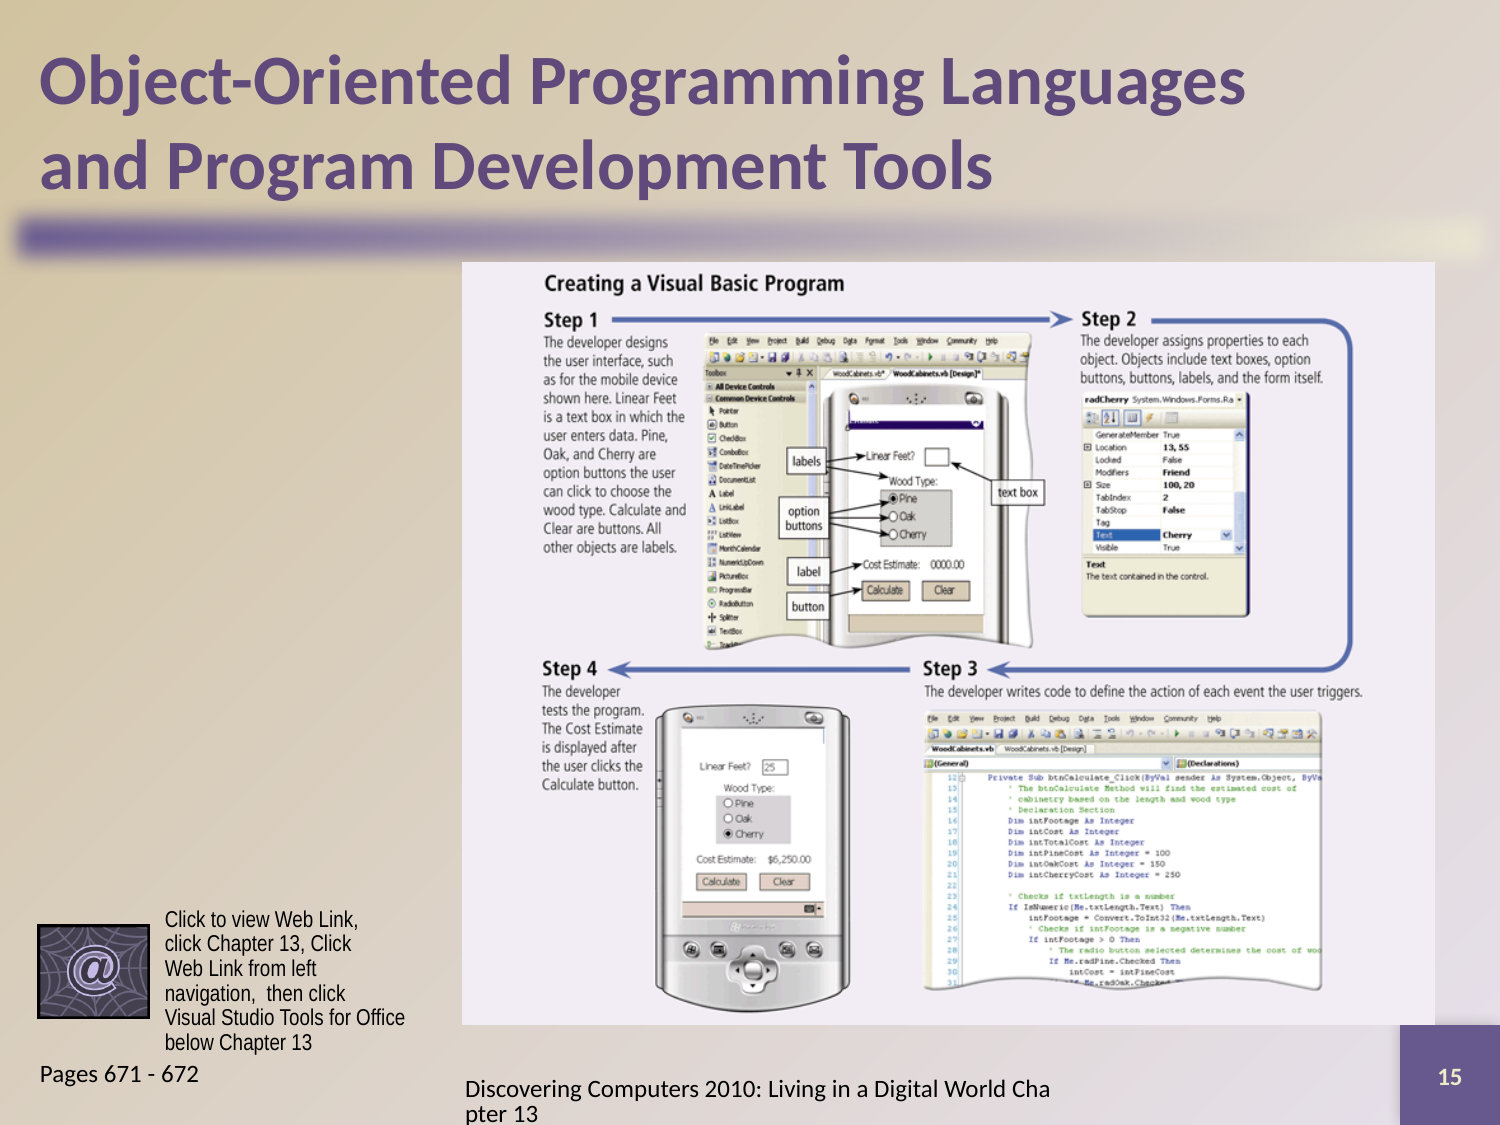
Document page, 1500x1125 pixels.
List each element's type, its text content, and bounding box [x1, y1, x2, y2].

slide_number 15 [1400, 1025, 1500, 1125]
footer Discovering Computers 2010: Living in a Digital World Chapter 13 [450, 1050, 1075, 1125]
list Pages 671 - 672 [24, 1050, 300, 1125]
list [462, 262, 1435, 1026]
title Object-Oriented Programming Languages and Program Development Tools [24, 24, 1475, 213]
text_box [37, 899, 438, 1066]
